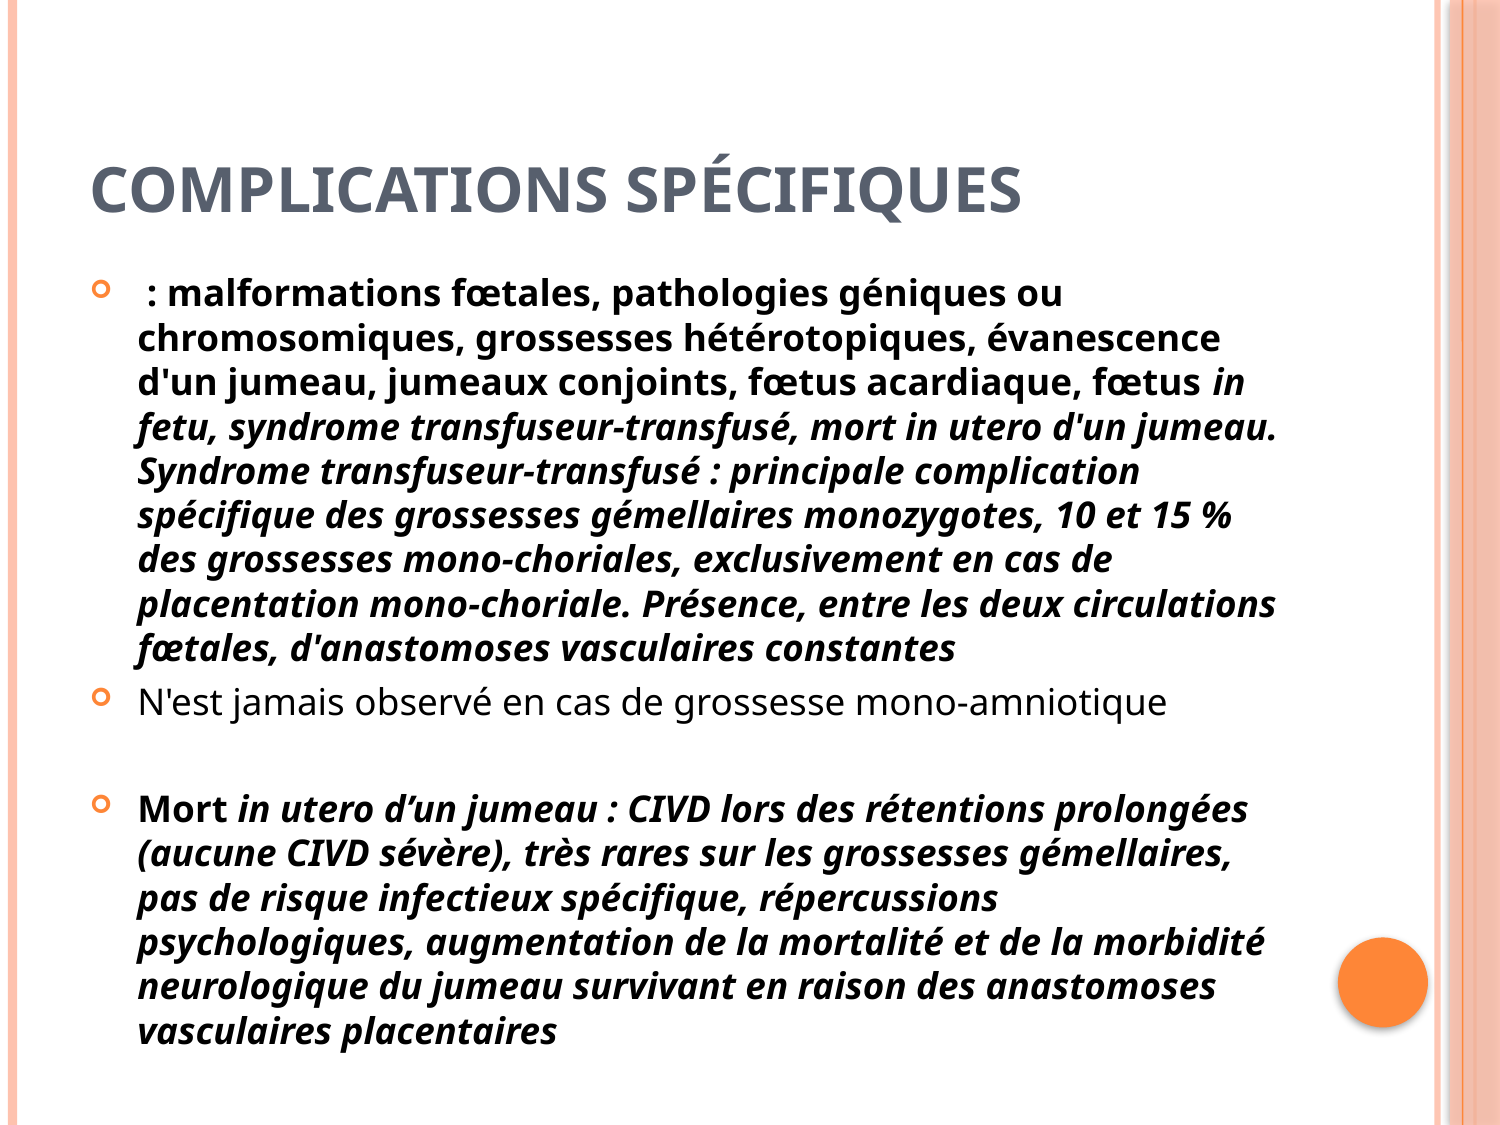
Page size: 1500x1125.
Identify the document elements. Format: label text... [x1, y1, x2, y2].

title Complications spécifiques [75, 45, 1300, 233]
list : malformations fœtales, pathologies géniques ou chromosomiques, grossesses hétérotopiques, évanescence d'un jumeau, jumeaux conjoints, fœtus acardiaque, fœtus in fetu, syndrome transfuseur-transfusé, mort in utero d'un jumeau. Syndrome transfuseur-transfusé : principale complication spécifique des grossesses gémellaires monozygotes, 10 et 15 % des grossesses mono-choriales, exclusivement en cas de placentation mono-choriale. Présence, entre les deux circulations fœtales, d'anastomoses vasculaires constantes N'est jamais observé en cas de grossesse mono-amniotique Mort in utero d’un jumeau : CIVD lors des rétentions prolongées (aucune CIVD sévère), très rares sur les grossesses gémellaires, pas de risque infectieux spécifique, répercussions psychologiques, augmentation de la mortalité et de la morbidité neurologique du jumeau survivant en raison des anastomoses vasculaires placentaires [75, 262, 1300, 1062]
